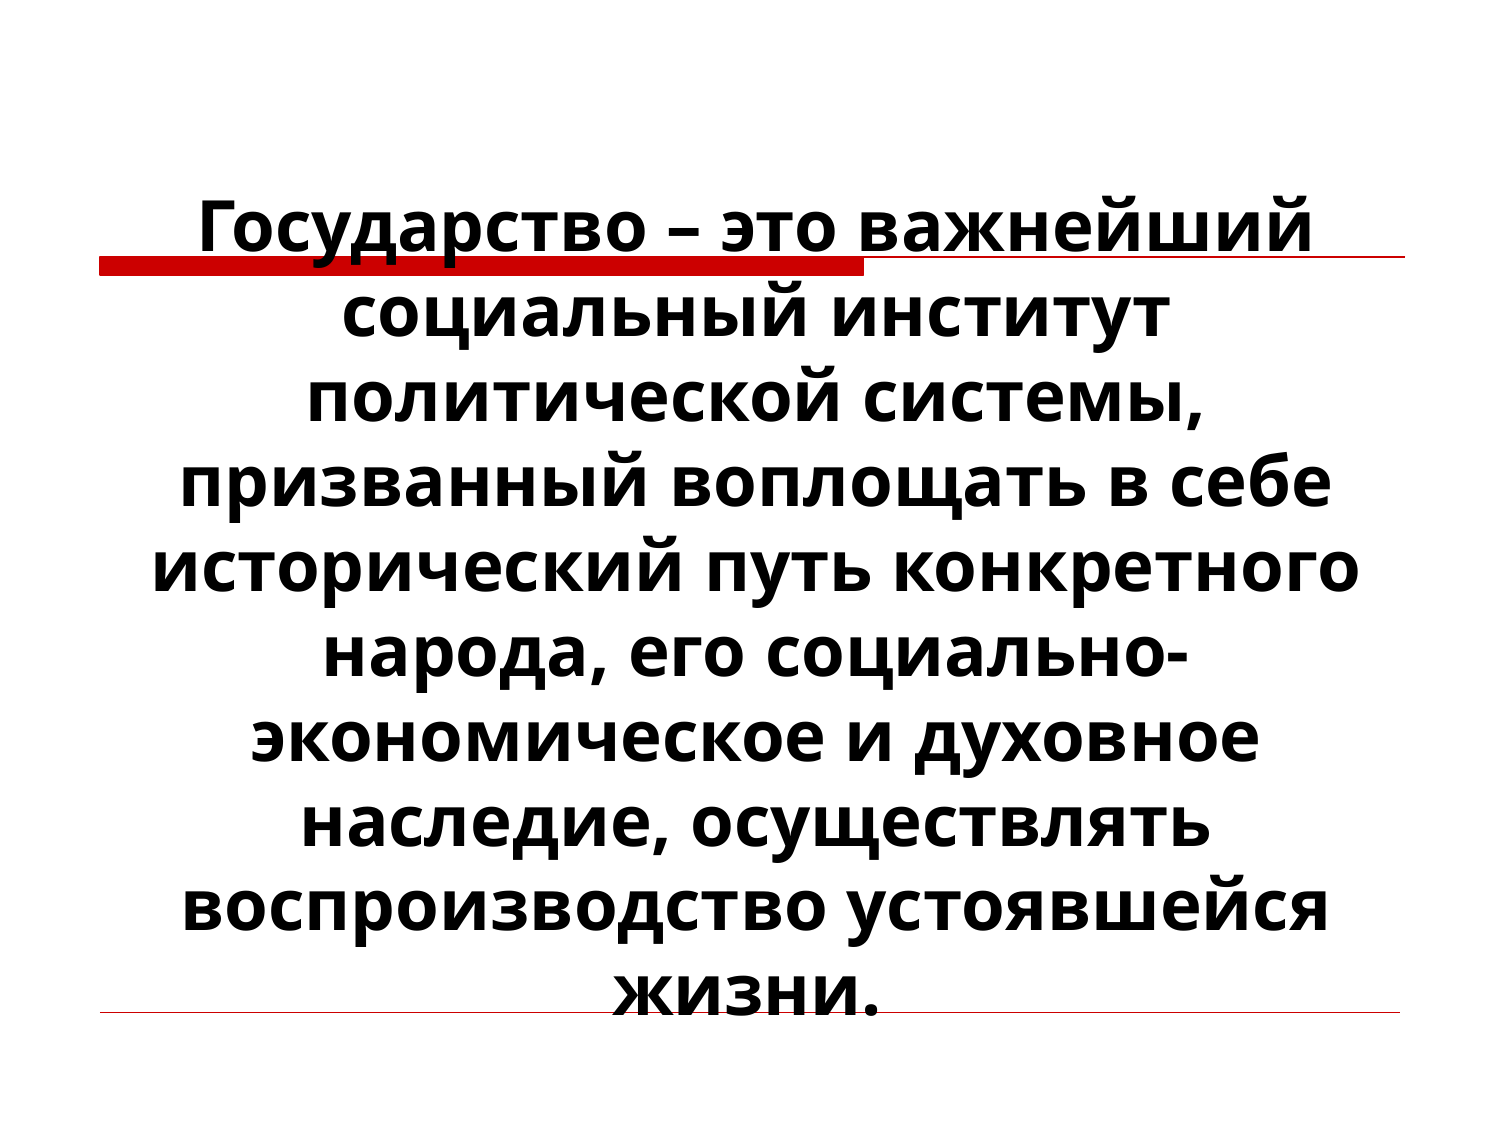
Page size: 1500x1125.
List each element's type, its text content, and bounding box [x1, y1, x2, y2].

title Государство – это важнейший социальный институт политической системы, призванный воплощать в себе исторический путь конкретного народа, его социально-экономическое и духовное наследие, осуществлять воспроизводство устоявшейся жизни. [62, 62, 1450, 1038]
